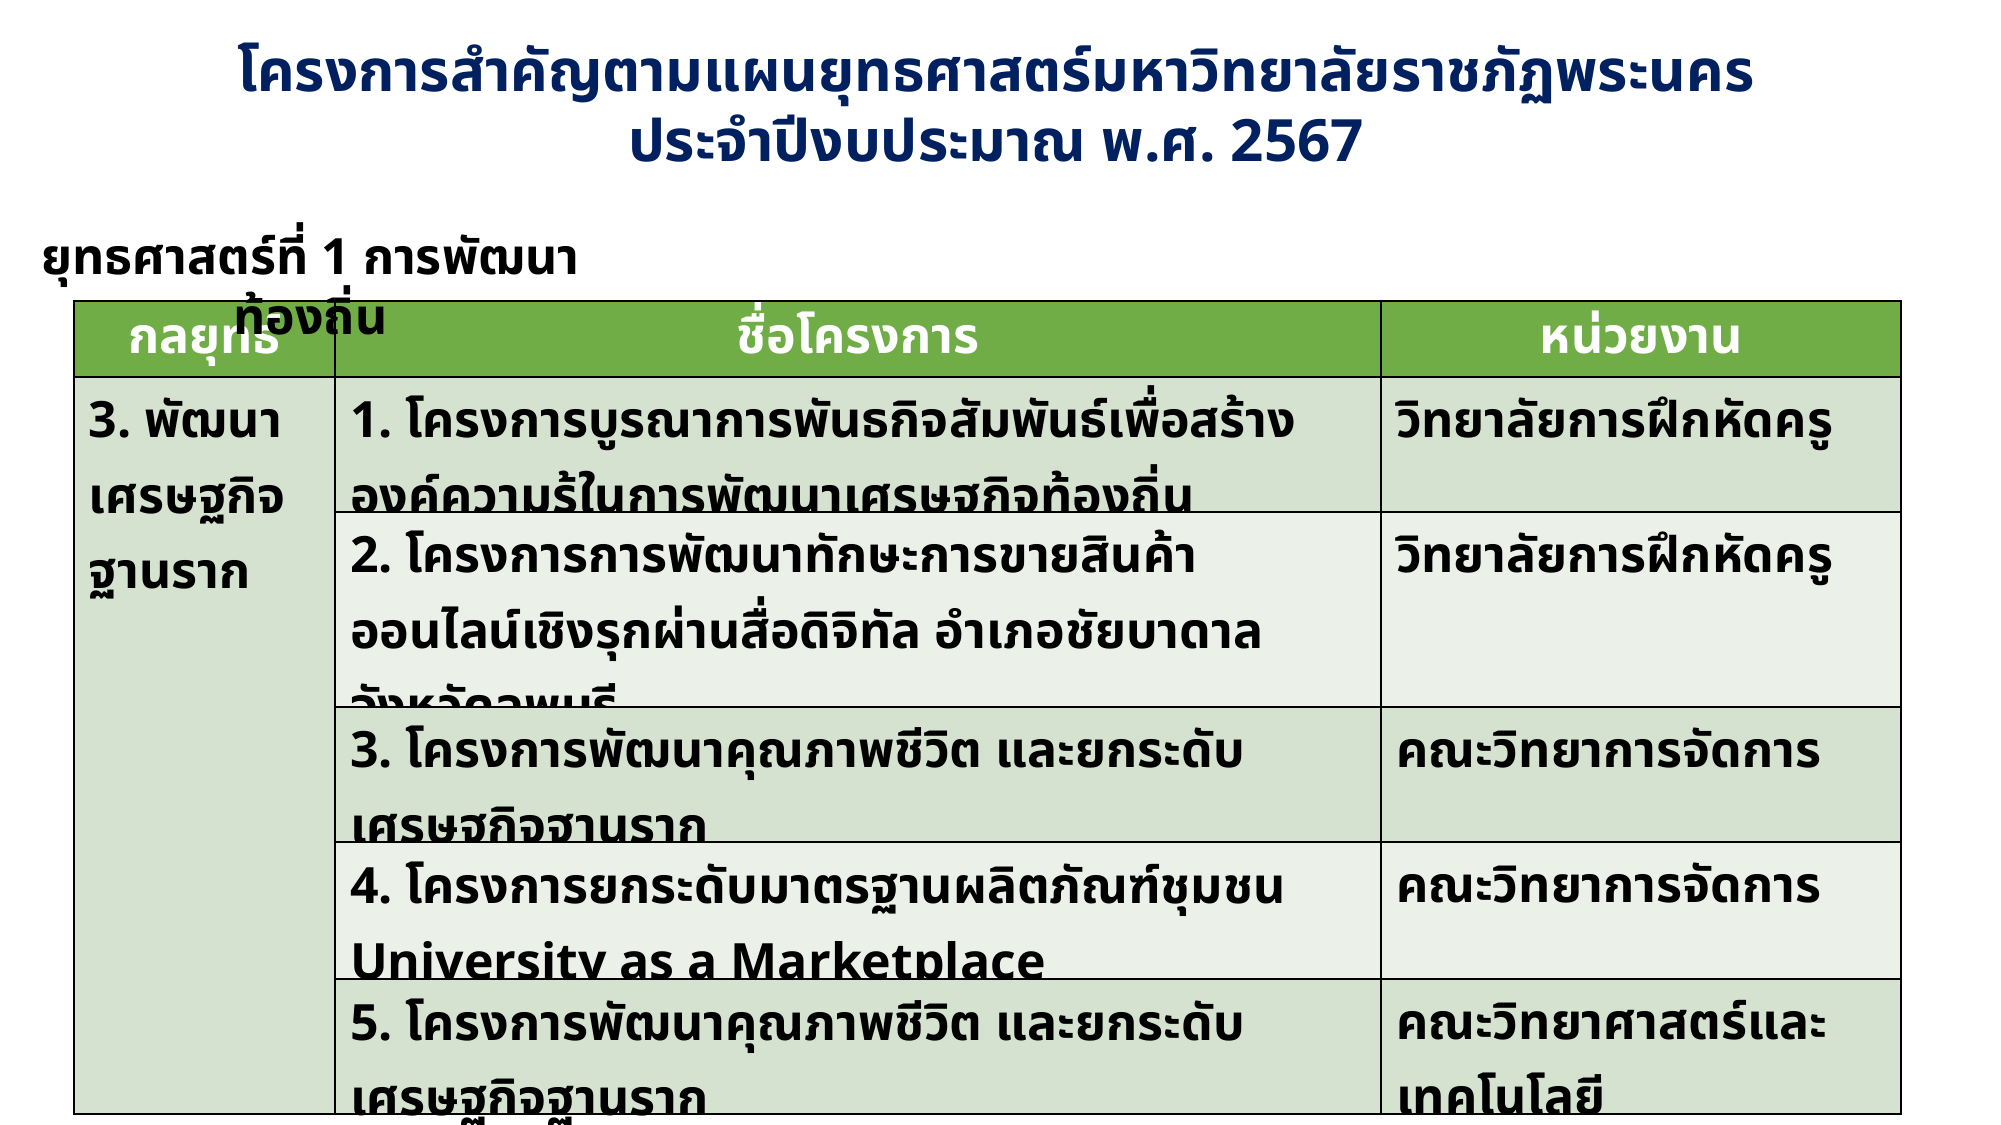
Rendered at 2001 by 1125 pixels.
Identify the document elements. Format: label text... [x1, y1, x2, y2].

table_cell 2. โครงการการพัฒนาทักษะการขายสินค้าออนไลน์เชิงรุกผ่านสื่อดิจิทัล อำเภอชัยบาดาล จังหวัดลพบุรี [336, 513, 1380, 706]
table_cell 3. พัฒนาเศรษฐกิจ ฐานราก [75, 378, 334, 1113]
table_cell วิทยาลัยการฝึกหัดครู [1382, 513, 1900, 706]
table_cell 4. โครงการยกระดับมาตรฐานผลิตภัณฑ์ชุมชน University as a Marketplace [336, 843, 1380, 978]
table_cell 3. โครงการพัฒนาคุณภาพชีวิต และยกระดับเศรษฐกิจฐานราก [336, 708, 1380, 841]
table_header กลยุทธ์ [75, 353, 334, 376]
table_header หน่วยงาน [1382, 302, 1900, 376]
table_cell คณะวิทยาศาสตร์และเทคโนโลยี [1382, 980, 1900, 1113]
text_box ยุทธศาสตร์ที่ 1 การพัฒนาท้องถิ่น [2, 217, 619, 353]
table_cell 5. โครงการพัฒนาคุณภาพชีวิต และยกระดับเศรษฐกิจฐานราก [336, 980, 1380, 1113]
table_cell 1. โครงการบูรณาการพันธกิจสัมพันธ์เพื่อสร้างองค์ความรู้ในการพัฒนาเศรษฐกิจท้องถิ่น [336, 378, 1380, 511]
table_cell คณะวิทยาการจัดการ [1382, 708, 1900, 841]
table_header ชื่อโครงการ [336, 302, 1380, 376]
table_cell คณะวิทยาการจัดการ [1382, 843, 1900, 978]
table_cell วิทยาลัยการฝึกหัดครู [1382, 378, 1900, 511]
text_box โครงการสำคัญตามแผนยุทธศาสตร์มหาวิทยาลัยราชภัฏพระนคร ประจำปีงบประมาณ พ.ศ. 2567 [80, 25, 1912, 250]
